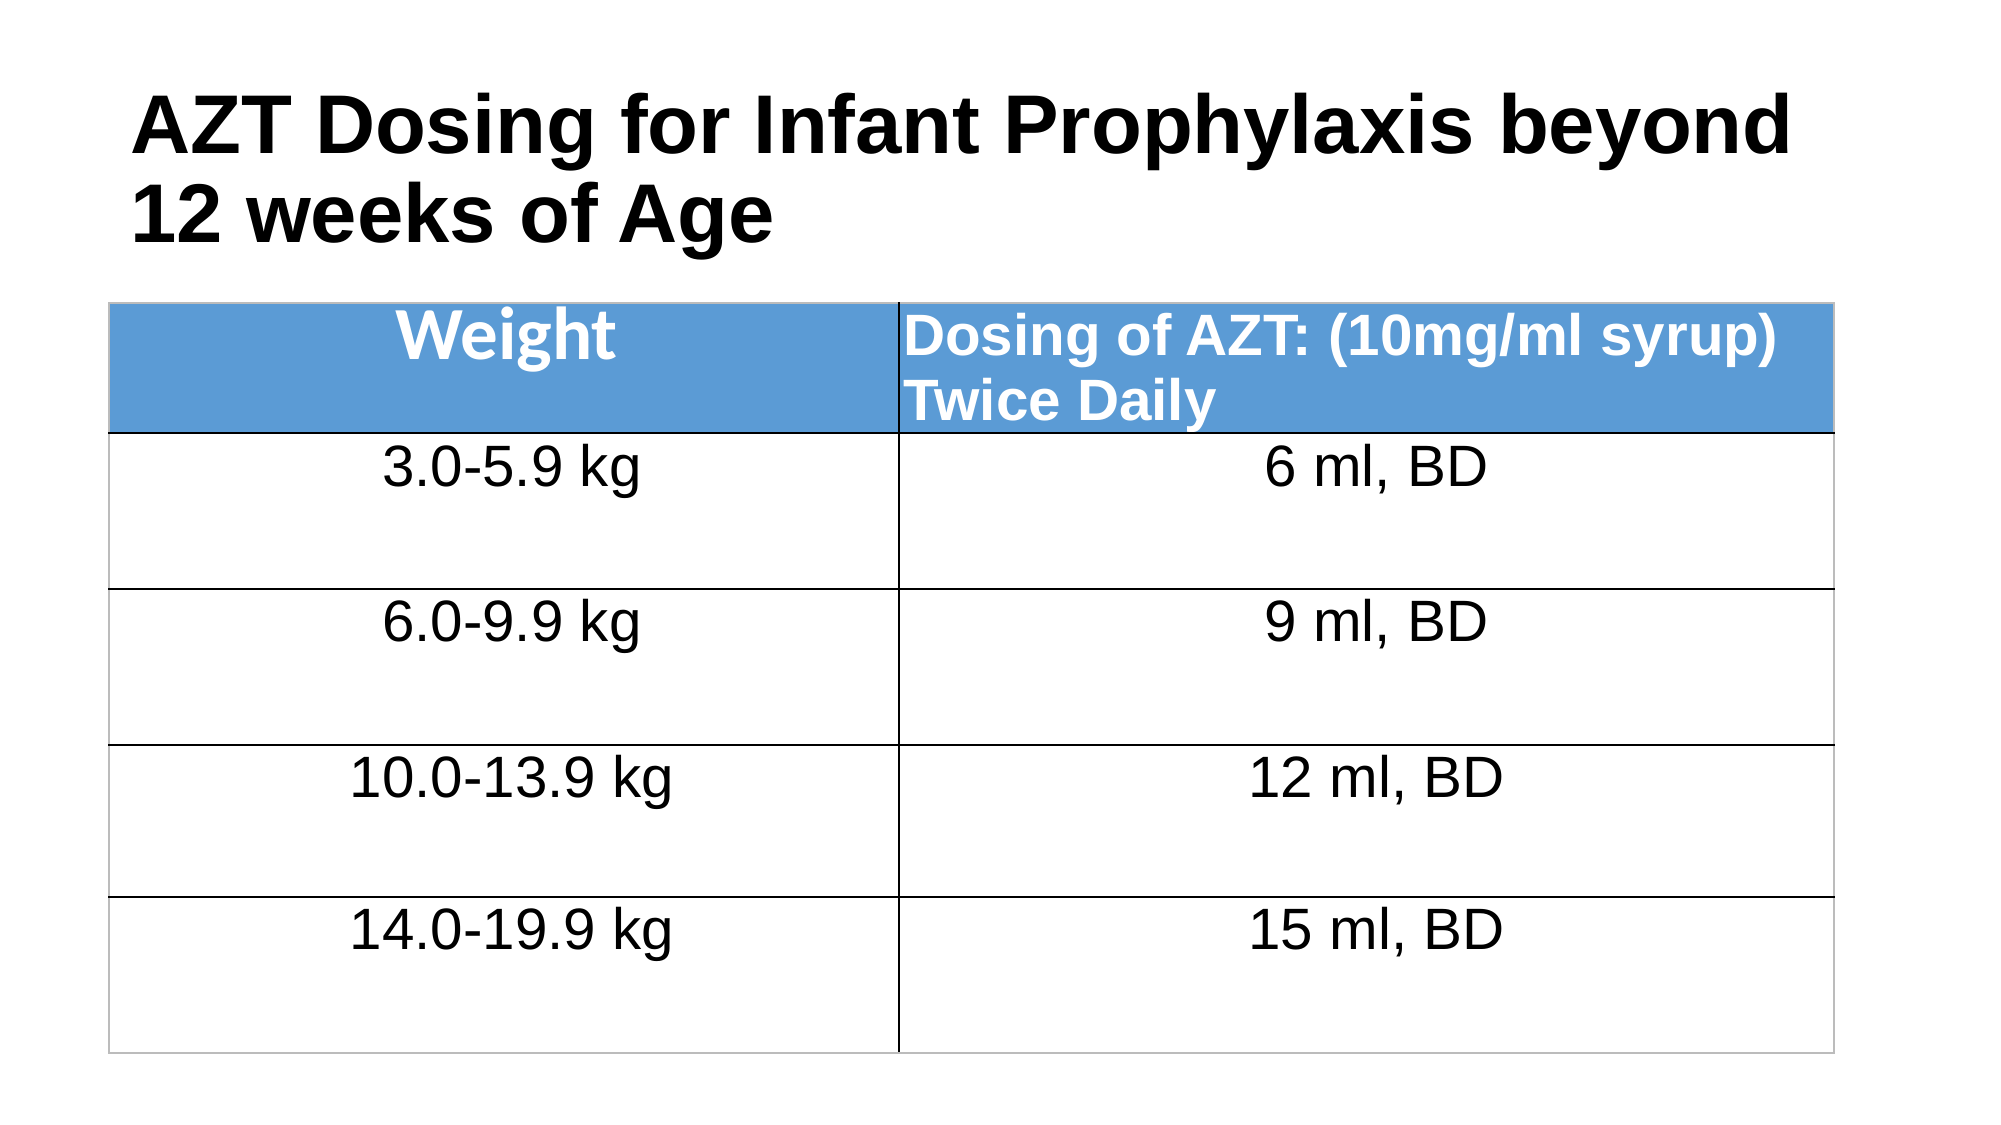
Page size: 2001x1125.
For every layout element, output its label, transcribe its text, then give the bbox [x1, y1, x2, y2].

table_cell 15 ml, BD [900, 898, 1833, 1052]
table_cell 9 ml, BD [900, 590, 1833, 744]
table_cell 10.0-13.9 kg [110, 746, 898, 896]
title AZT Dosing for Infant Prophylaxis beyond 12 weeks of Age [115, 62, 1874, 280]
table_cell 6 ml, BD [900, 434, 1833, 588]
table_header Weight [110, 304, 898, 432]
table_cell 12 ml, BD [900, 746, 1833, 896]
table_cell 14.0-19.9 kg [110, 898, 898, 1052]
table_cell 3.0-5.9 kg [110, 434, 898, 588]
table_header Dosing of AZT: (10mg/ml syrup) Twice Daily [900, 304, 1833, 432]
table_cell 6.0-9.9 kg [110, 590, 898, 744]
